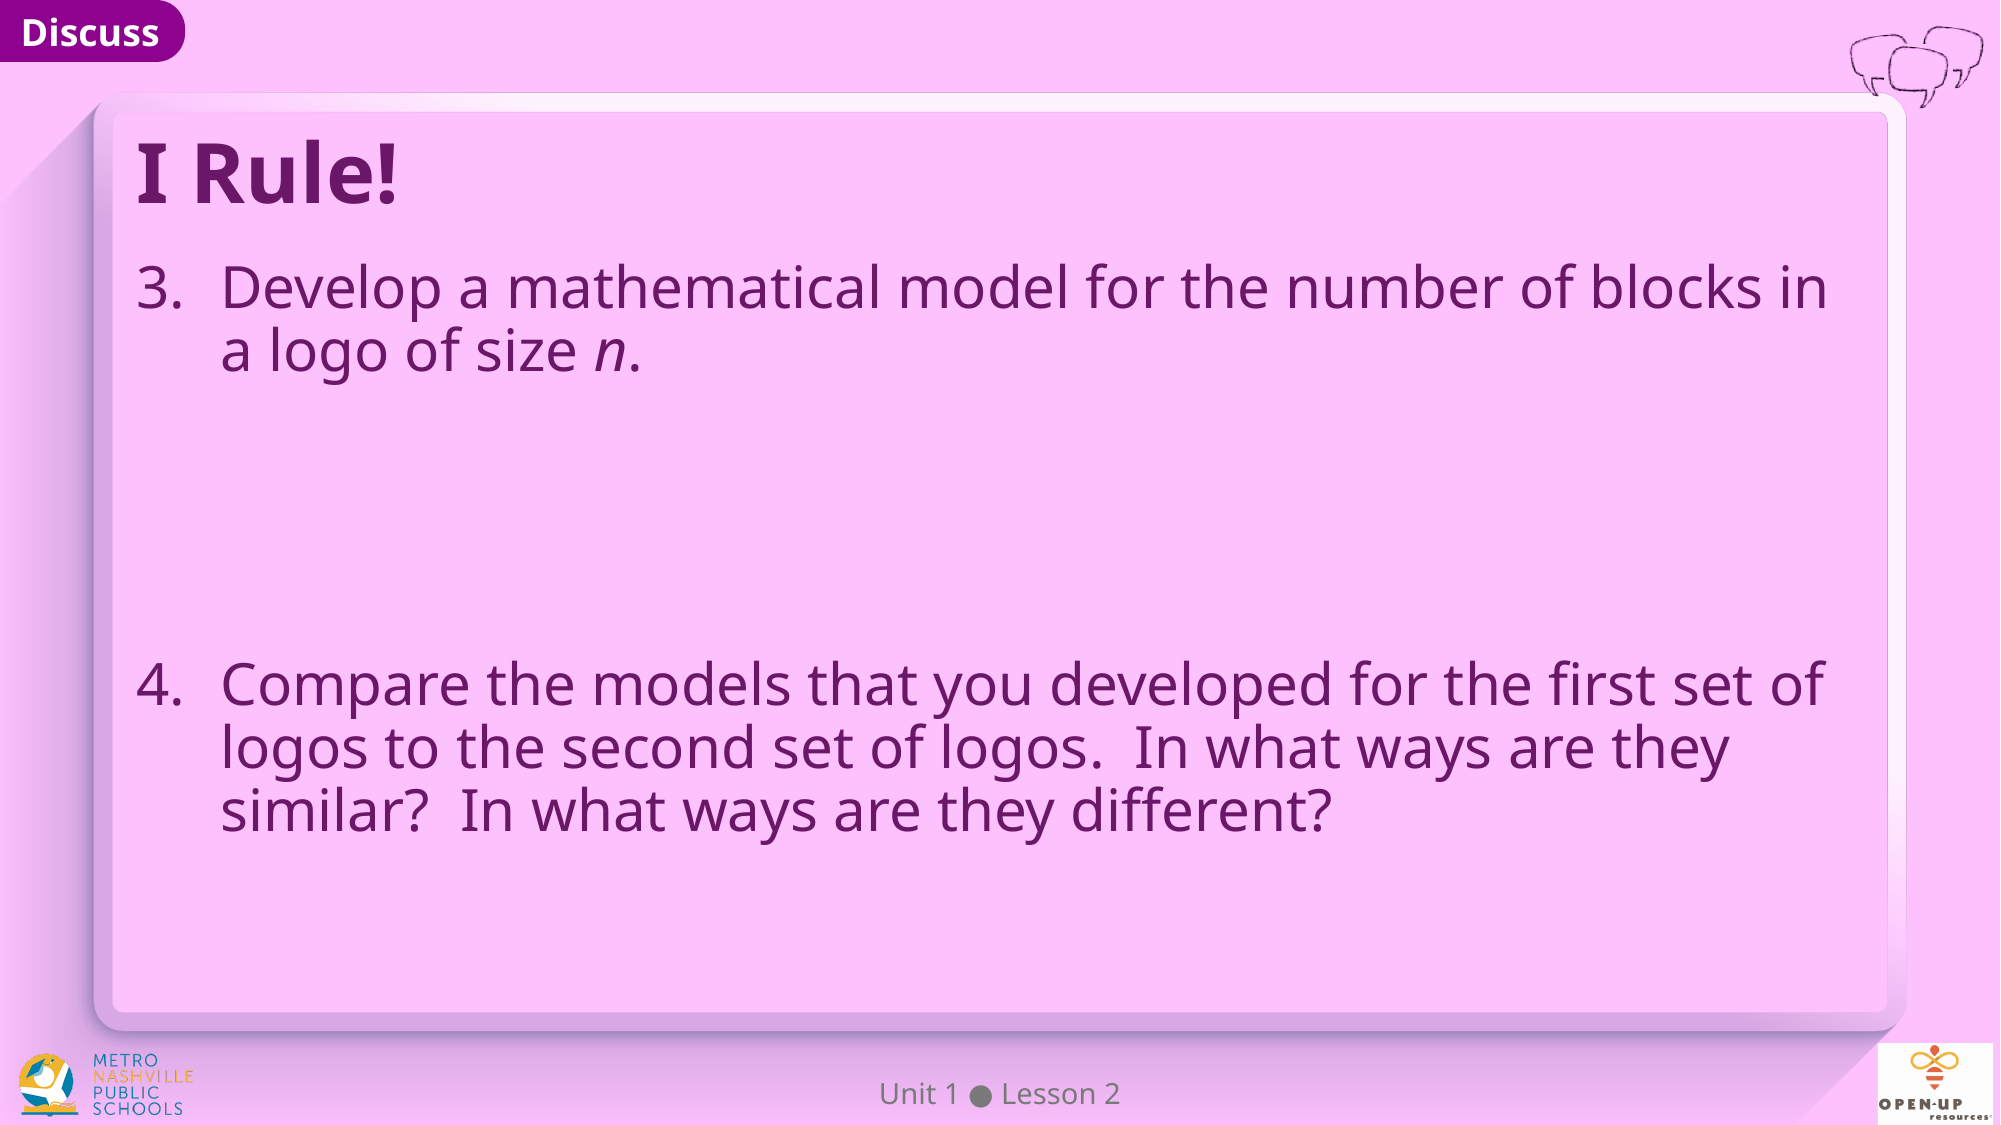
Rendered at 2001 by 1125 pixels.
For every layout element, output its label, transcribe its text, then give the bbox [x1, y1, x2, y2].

title I Rule! [121, 118, 1847, 235]
footer Unit 1 ● Lesson 2 [662, 1065, 1338, 1125]
picture [0, 0, 2000, 1125]
list Develop a mathematical model for the number of blocks in a logo of size n. Compare the models that you developed for the first set of logos to the second set of logos. In what ways are they similar? In what ways are they different? [121, 250, 1847, 965]
